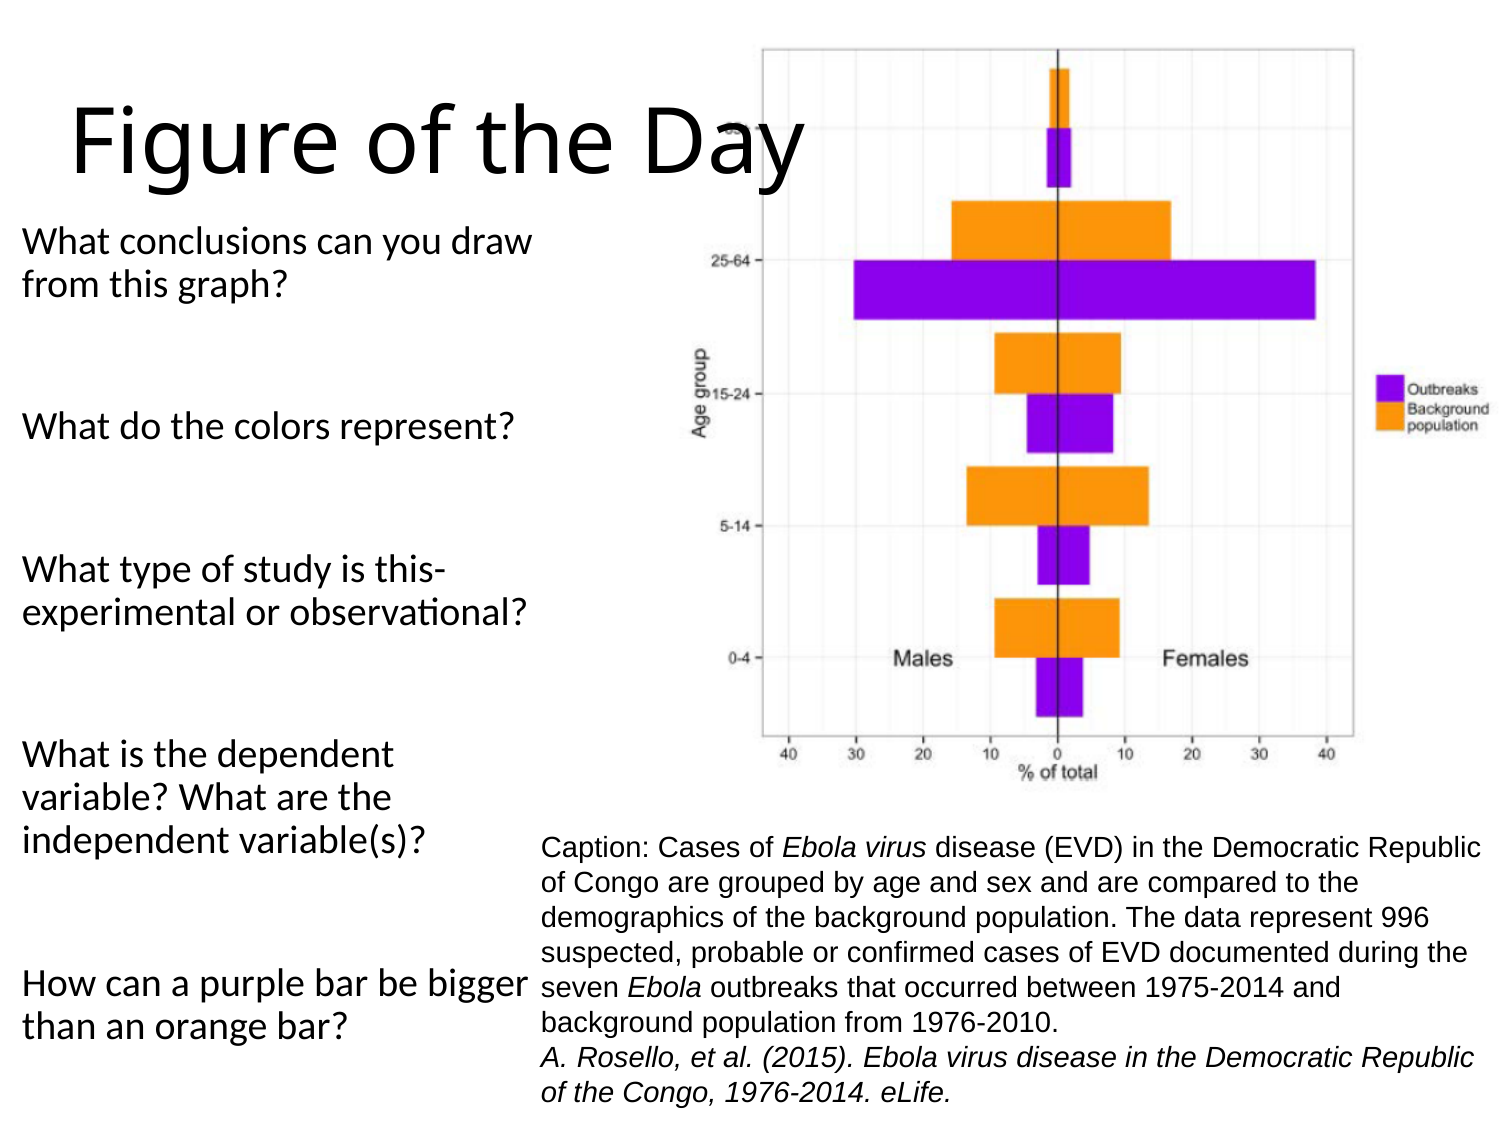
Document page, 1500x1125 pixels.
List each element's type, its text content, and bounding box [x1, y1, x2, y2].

title Figure of the Day [53, 62, 667, 225]
text_box Caption: Cases of Ebola virus disease (EVD) in the Democratic Republic of Congo are grouped by age and sex and are compared to the demographics of the background population. The data represent 996 suspected, probable or confirmed cases of EVD documented during the seven Ebola outbreaks that occurred between 1975-2014 and background population from 1976-2010. A. Rosello, et al. (2015). Ebola virus disease in the Democratic Republic of the Congo, 1976-2014. eLife. [526, 820, 1500, 1116]
text_box What conclusions can you draw from this graph? What do the colors represent? What type of study is this- experimental or observational? What is the dependent variable? What are the independent variable(s)? How can a purple bar be bigger than an orange bar? [0, 212, 553, 1066]
picture [667, 43, 1500, 798]
